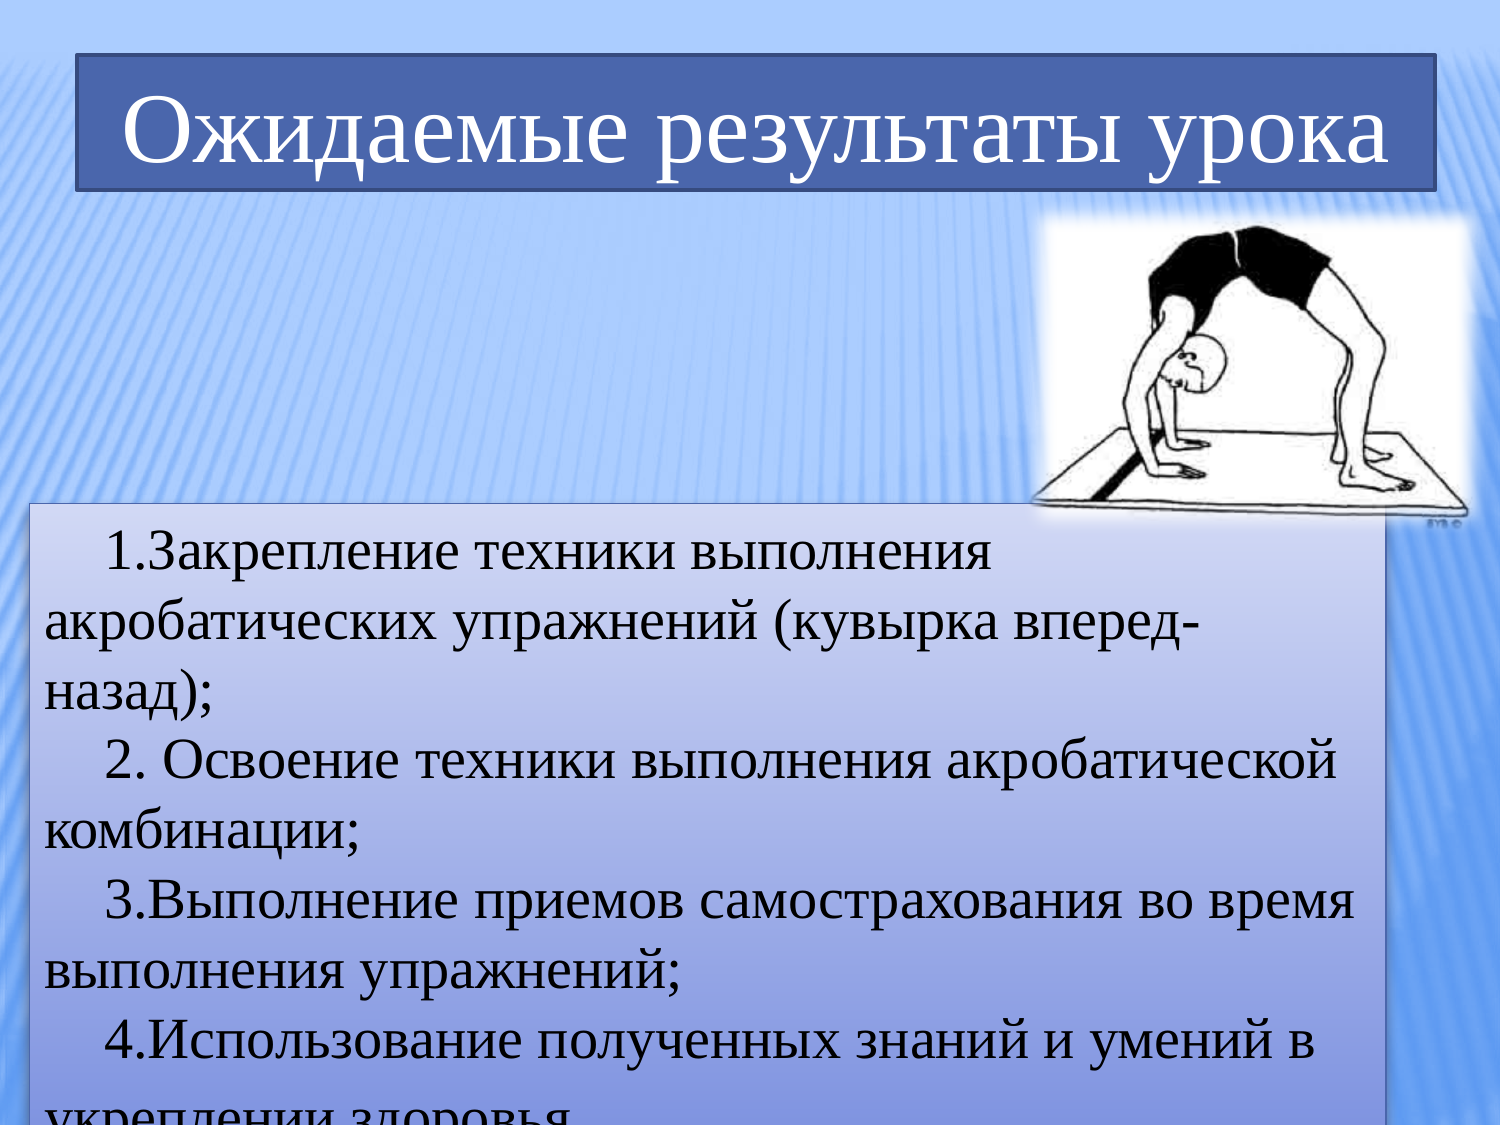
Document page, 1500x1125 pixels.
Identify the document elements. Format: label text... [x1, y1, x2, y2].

picture [1021, 195, 1491, 536]
text_box Ожидаемые результаты урока [75, 53, 1437, 192]
text_box Закрепление техники выполнения акробатических упражнений (кувырка вперед-назад); Освоение техники выполнения акробатической комбинации; Выполнение приемов самострахования во время выполнения упражнений; Использование полученных знаний и умений в укреплении здоровья. [29, 503, 1387, 1125]
